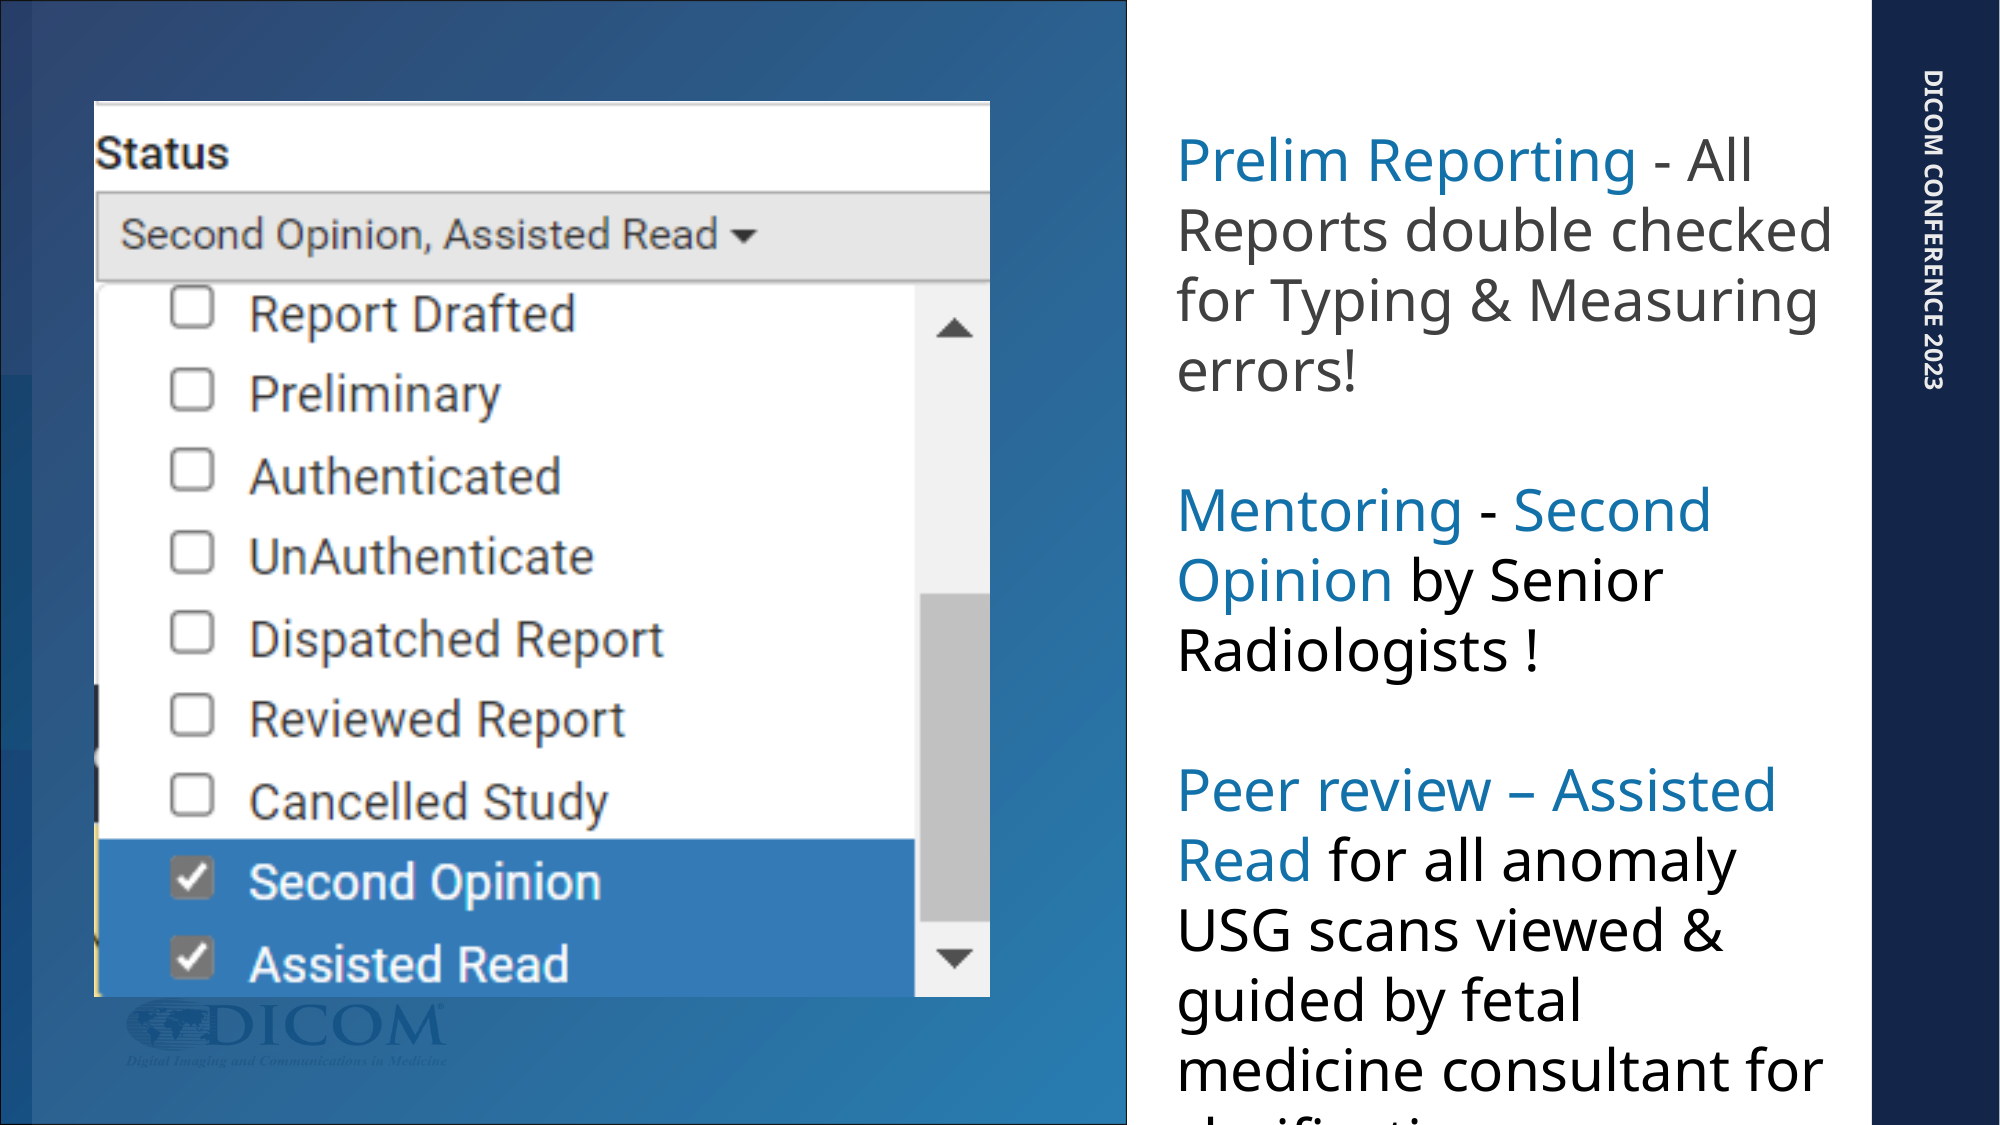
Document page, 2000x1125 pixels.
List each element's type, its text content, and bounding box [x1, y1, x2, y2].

text_box [0, 0, 1129, 1125]
text_box Prelim Reporting - All Reports double checked for Typing & Measuring errors! Mentoring - Second Opinion by Senior Radiologists ! Peer review – Assisted Read for all anomaly USG scans viewed & guided by fetal medicine consultant for clarifications. [1161, 116, 1862, 1125]
picture [93, 100, 990, 998]
